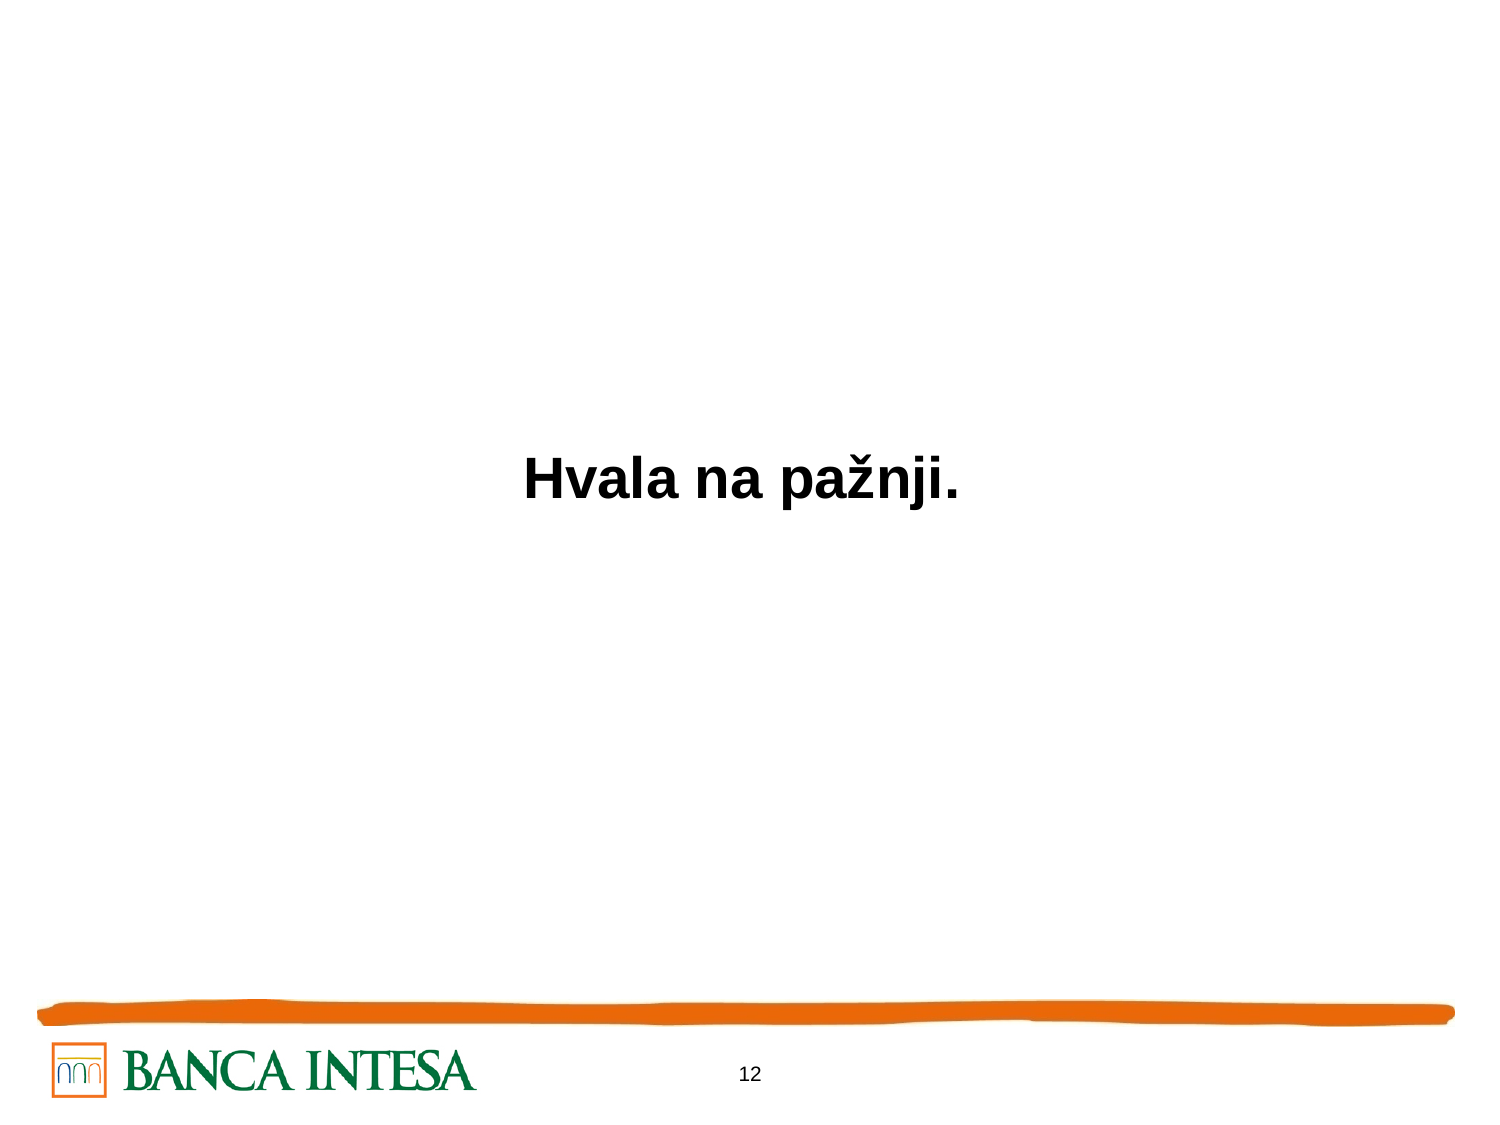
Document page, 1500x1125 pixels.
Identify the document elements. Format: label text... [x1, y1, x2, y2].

picture [35, 999, 1455, 1114]
slide_number 12 [687, 1034, 813, 1111]
text_box Hvala na pažnji. [417, 432, 1067, 518]
